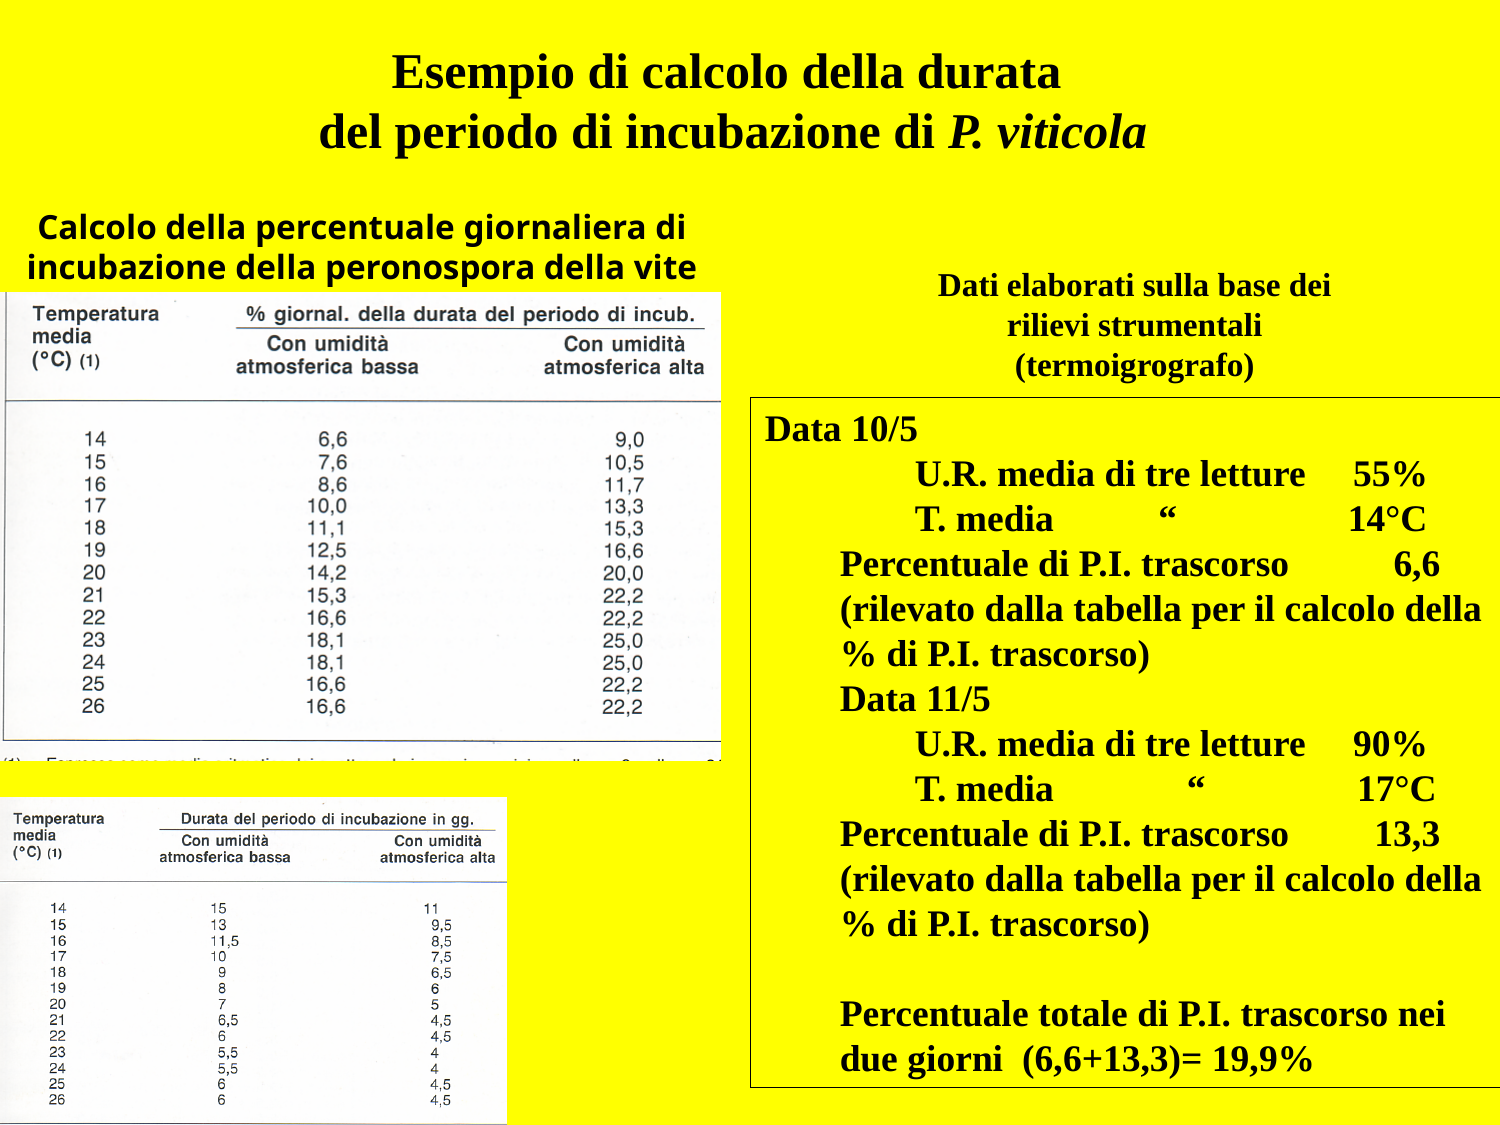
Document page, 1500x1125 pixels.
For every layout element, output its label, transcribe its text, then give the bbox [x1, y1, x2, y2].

picture [0, 797, 507, 1125]
text_box Calcolo della percentuale giornaliera di incubazione della peronospora della vite [0, 199, 725, 294]
picture [0, 292, 721, 762]
text_box Esempio di calcolo della durata del periodo di incubazione di P. viticola [303, 30, 1163, 166]
text_box Data 10/5 U.R. media di tre letture 55% T. media “ 14°C Percentuale di P.I. trascorso 6,6 (rilevato dalla tabella per il calcolo della % di P.I. trascorso) Data 11/5 U.R. media di tre letture 90% T. media “ 17°C Percentuale di P.I. trascorso 13,3 (rilevato dalla tabella per il calcolo della % di P.I. trascorso) Percentuale totale di P.I. trascorso nei due giorni (6,6+13,3)= 19,9% [749, 397, 1500, 1087]
text_box Dati elaborati sulla base dei rilievi strumentali (termoigrografo) [891, 255, 1379, 390]
